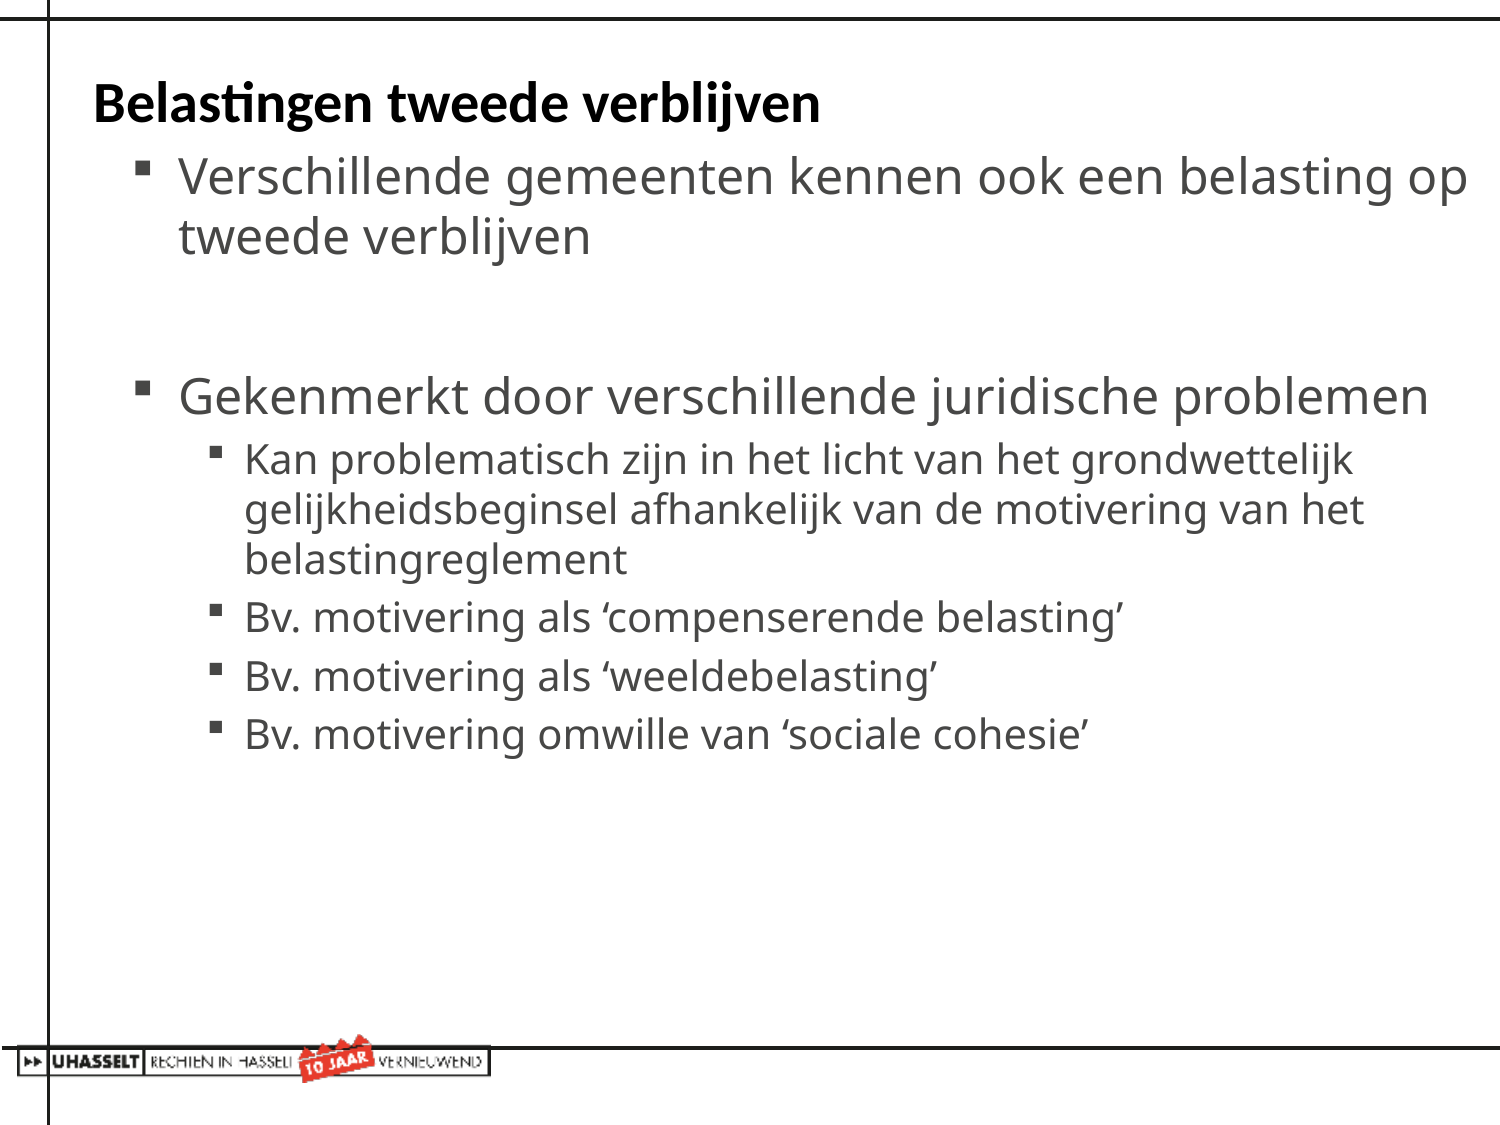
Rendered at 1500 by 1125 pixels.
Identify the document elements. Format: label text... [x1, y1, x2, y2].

list Verschillende gemeenten kennen ook een belasting op tweede verblijven Gekenmerkt door verschillende juridische problemen Kan problematisch zijn in het licht van het grondwettelijk gelijkheidsbeginsel afhankelijk van de motivering van het belastingreglement Bv. motivering als ‘compenserende belasting’ Bv. motivering als ‘weeldebelasting’ Bv. motivering omwille van ‘sociale cohesie’ [41, 137, 1497, 965]
title Belastingen tweede verblijven [78, 54, 1497, 137]
picture [17, 1034, 491, 1083]
